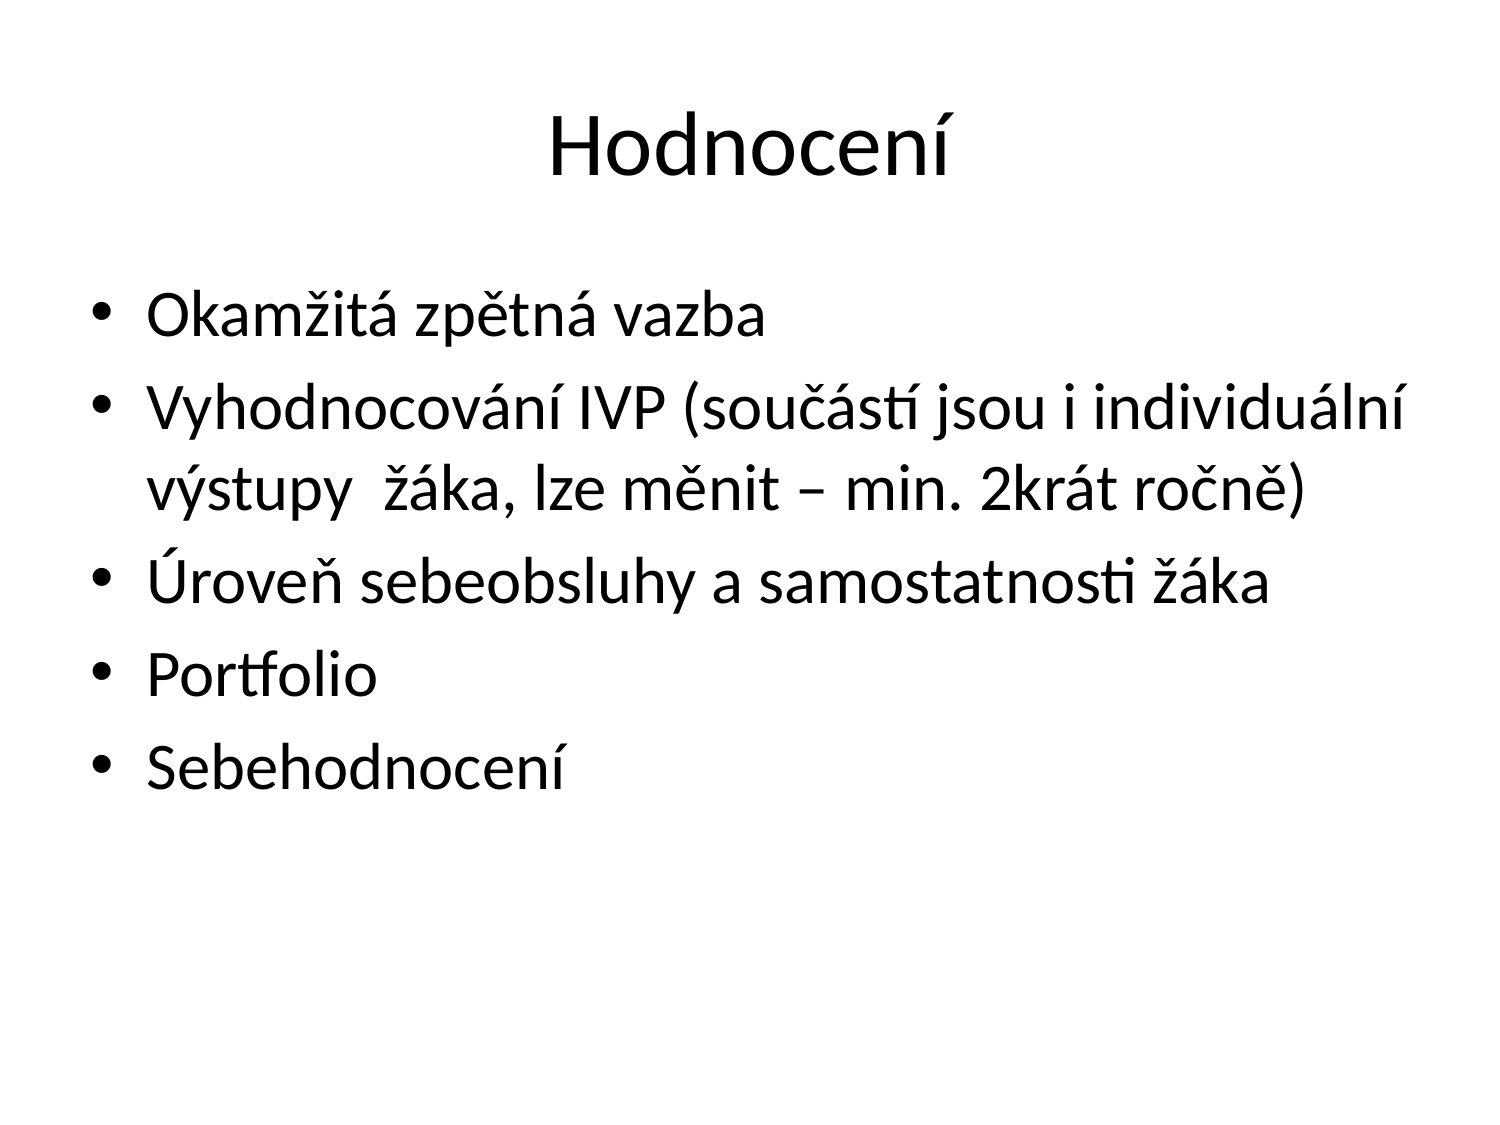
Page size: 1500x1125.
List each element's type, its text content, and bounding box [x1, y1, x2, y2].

title Hodnocení [75, 45, 1425, 233]
list Okamžitá zpětná vazba Vyhodnocování IVP (součástí jsou i individuální výstupy žáka, lze měnit – min. 2krát ročně) Úroveň sebeobsluhy a samostatnosti žáka Portfolio Sebehodnocení [75, 262, 1425, 1005]
